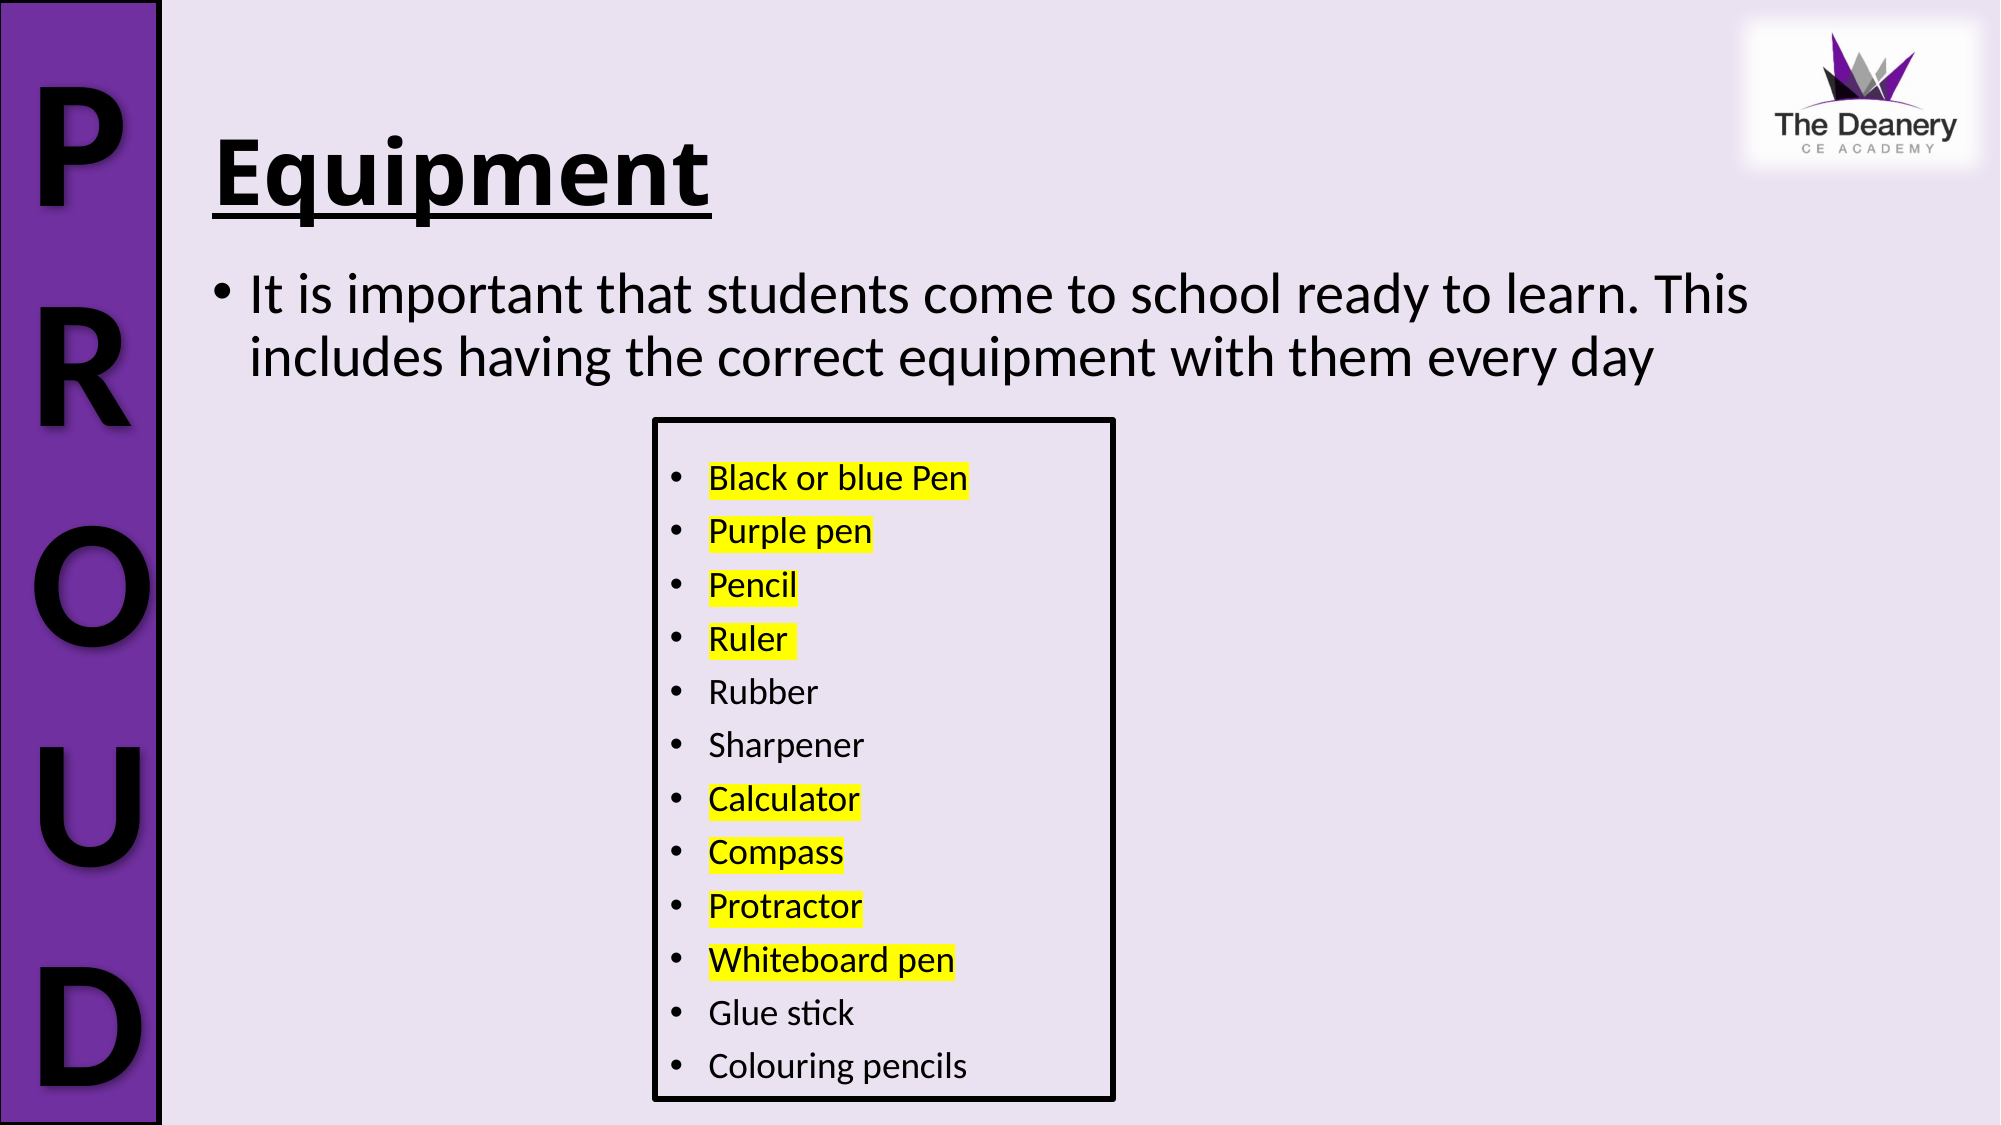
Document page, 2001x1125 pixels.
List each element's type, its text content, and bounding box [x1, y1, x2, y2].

text_box Black or blue Pen Purple pen Pencil Ruler Rubber Sharpener Calculator Compass Protractor Whiteboard pen Glue stick Colouring pencils [655, 420, 1114, 1100]
list It is important that students come to school ready to learn. This includes having the correct equipment with them every day [197, 255, 1923, 969]
title Equipment [197, 67, 1923, 255]
picture [1756, 32, 1968, 156]
